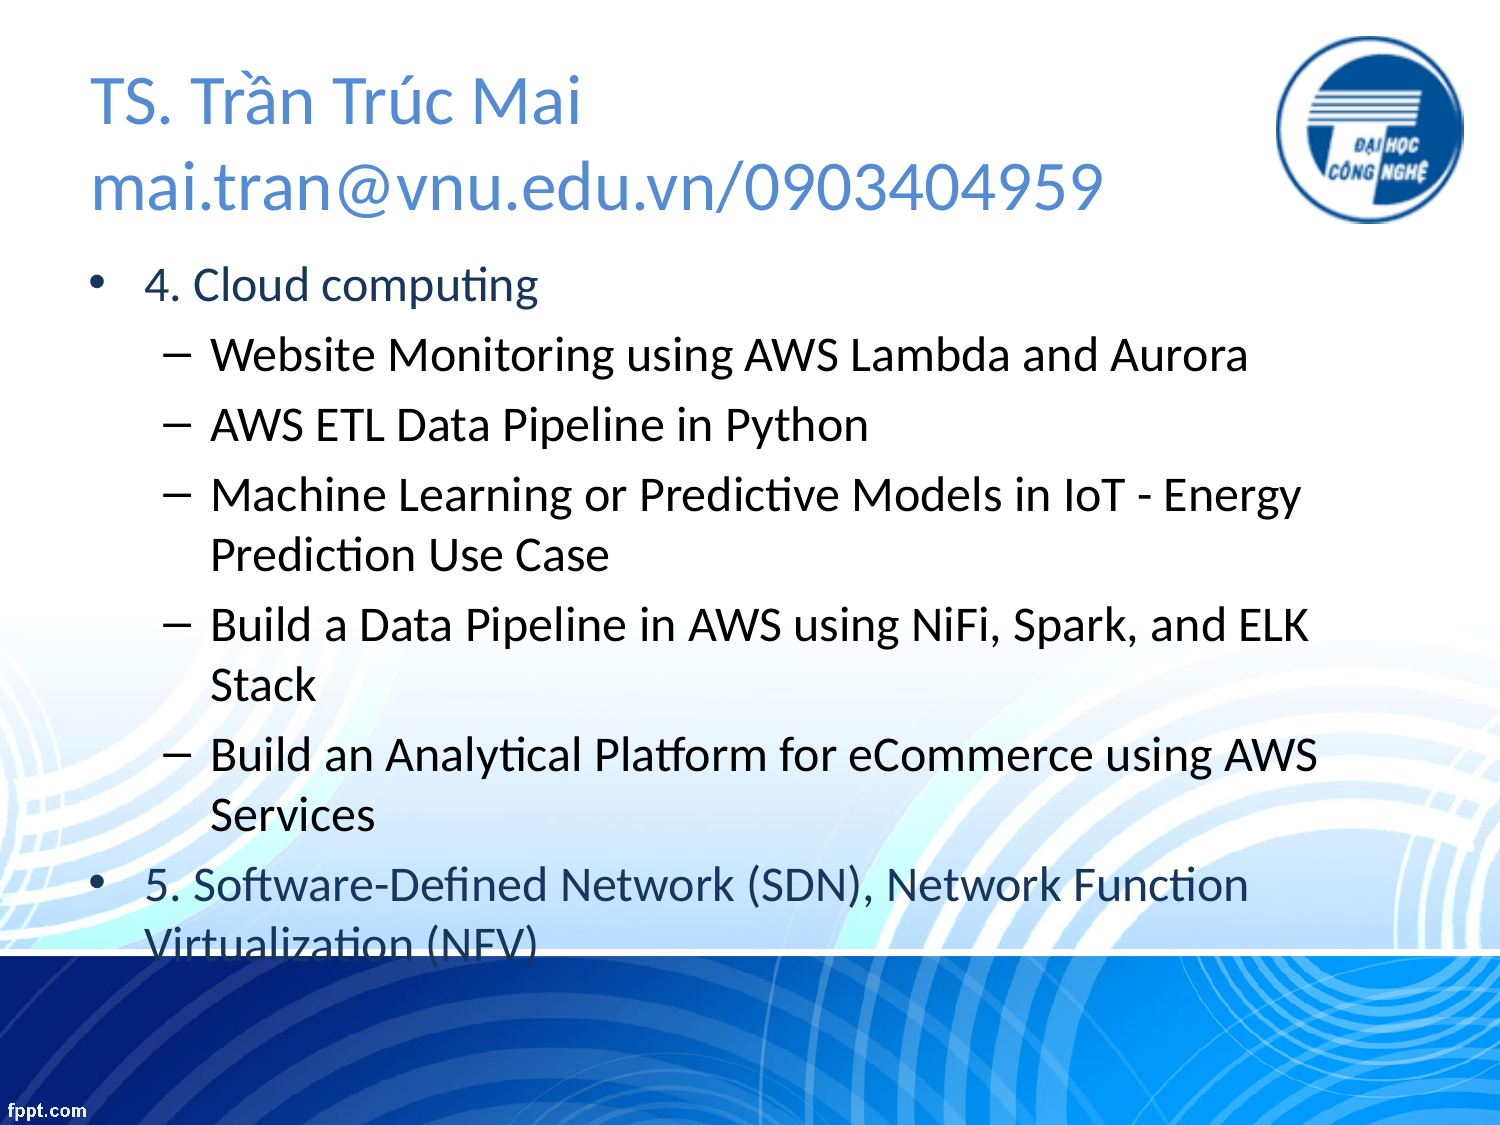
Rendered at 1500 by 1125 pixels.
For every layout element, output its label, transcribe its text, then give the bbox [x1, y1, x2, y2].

list 4. Cloud computing Website Monitoring using AWS Lambda and Aurora AWS ETL Data Pipeline in Python Machine Learning or Predictive Models in IoT - Energy Prediction Use Case Build a Data Pipeline in AWS using NiFi, Spark, and ELK Stack Build an Analytical Platform for eCommerce using AWS Services 5. Software-Defined Network (SDN), Network Function Virtualization (NFV) [73, 243, 1424, 986]
title TS. Trần Trúc Mai mai.tran@vnu.edu.vn/0903404959 [75, 45, 1251, 233]
picture [0, 0, 1500, 1125]
